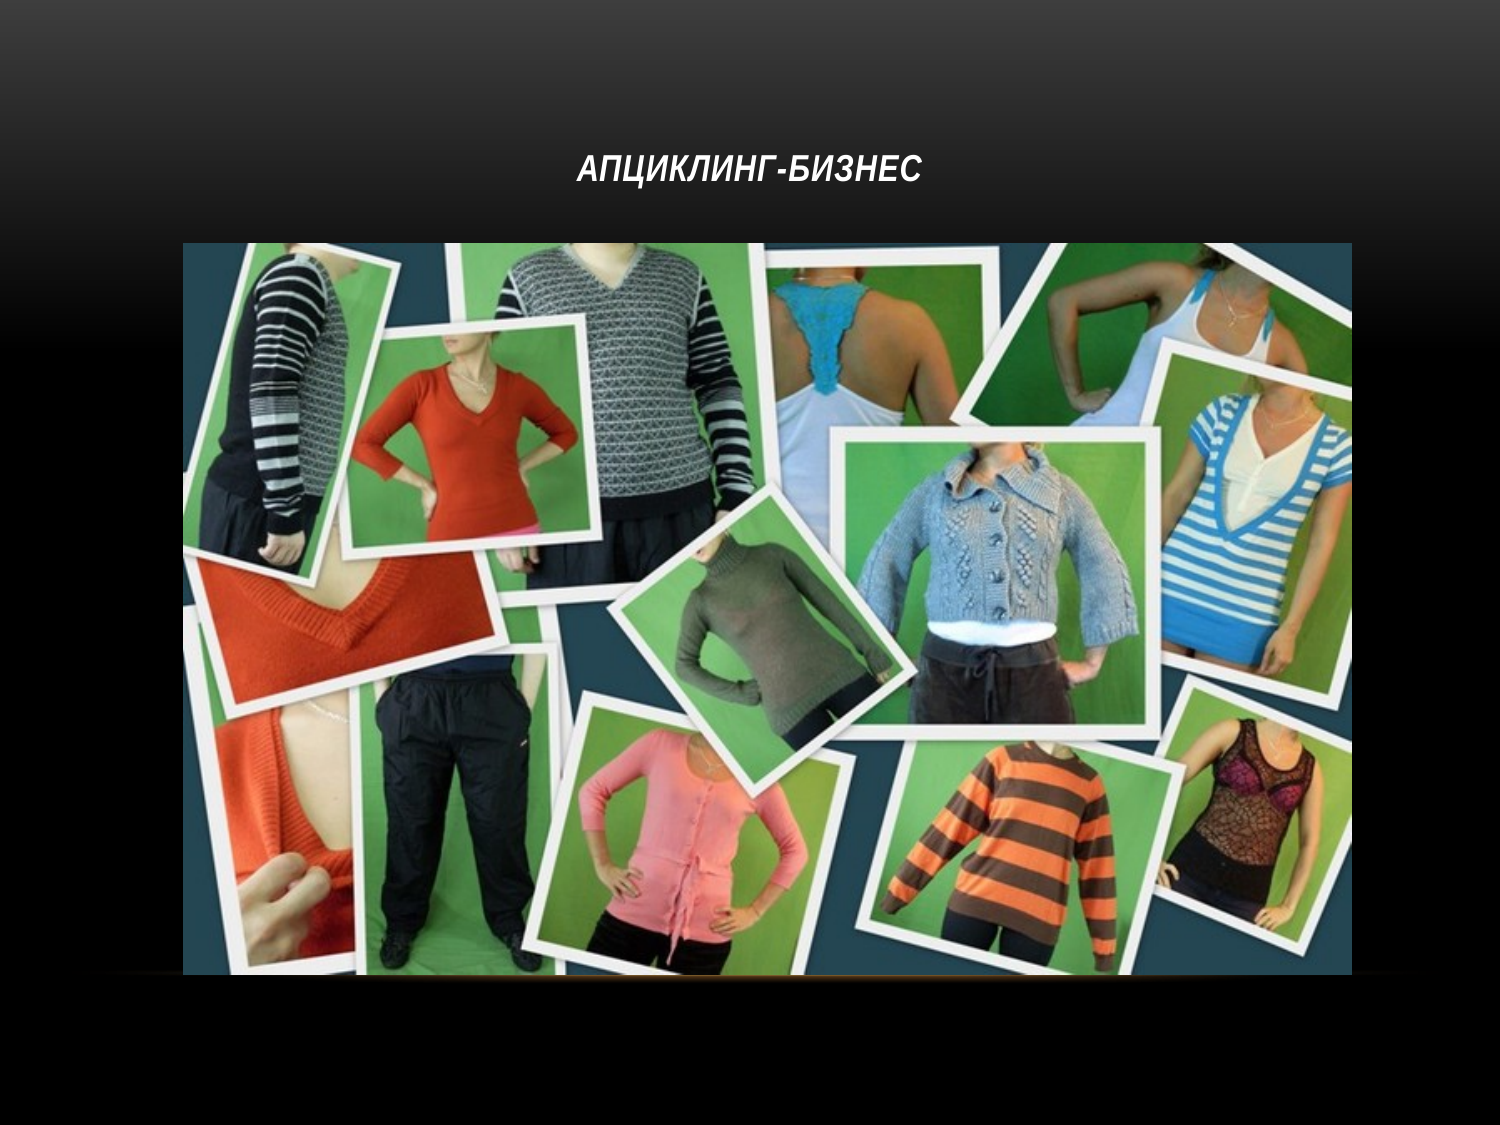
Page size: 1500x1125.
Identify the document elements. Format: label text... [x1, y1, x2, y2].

picture [0, 0, 1500, 1125]
title Апциклинг-бизнес [99, 66, 1400, 197]
